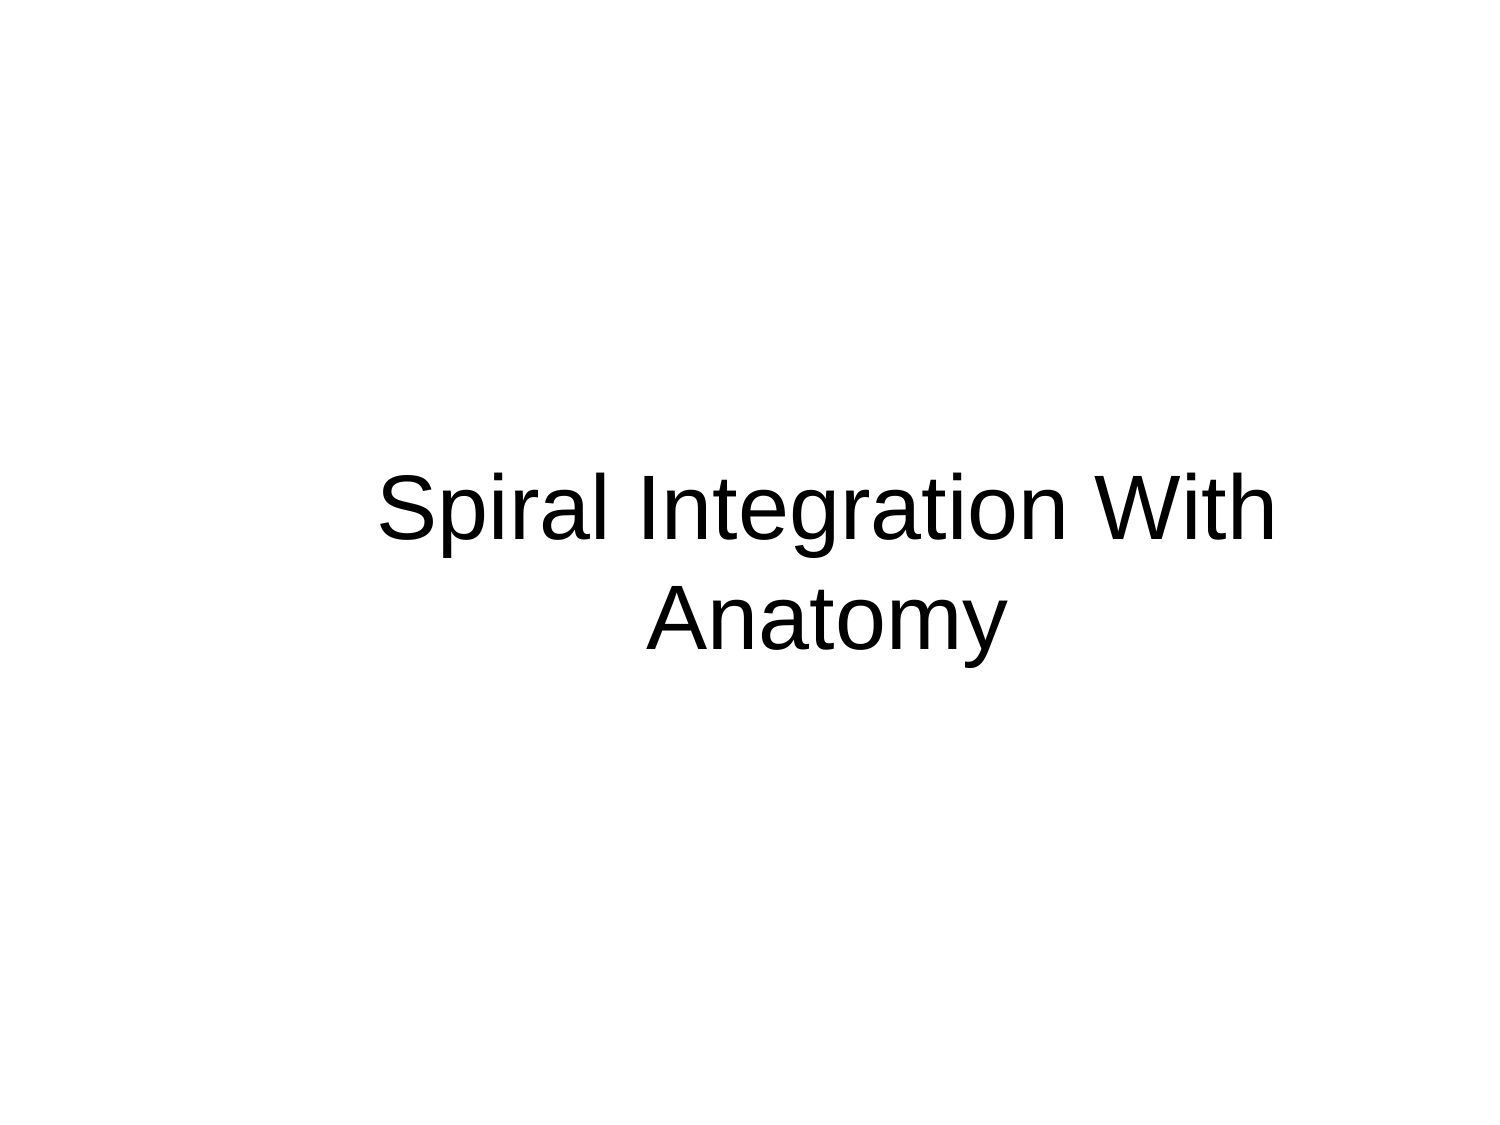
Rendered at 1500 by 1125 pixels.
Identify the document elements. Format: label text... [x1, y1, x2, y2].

title Spiral Integration With Anatomy [287, 452, 1369, 663]
